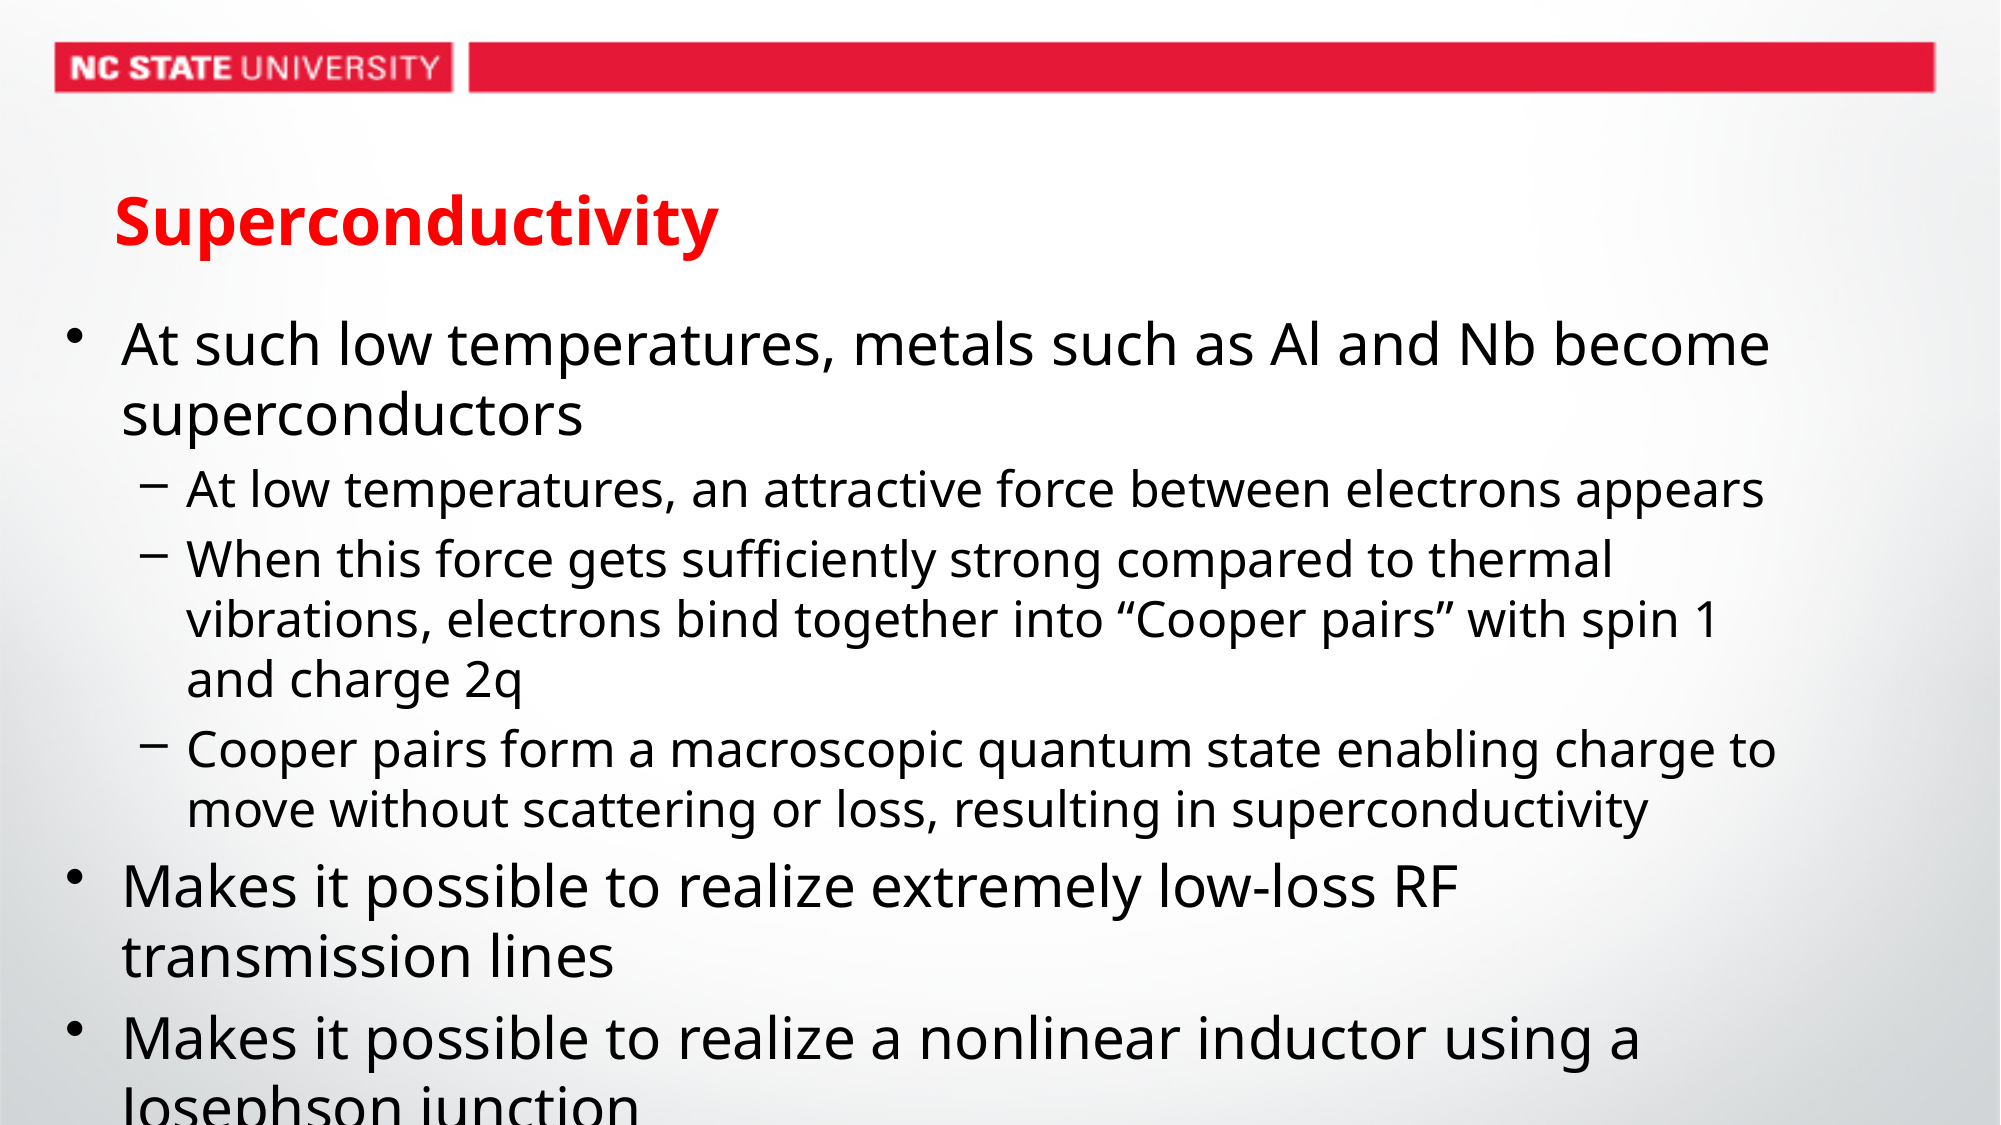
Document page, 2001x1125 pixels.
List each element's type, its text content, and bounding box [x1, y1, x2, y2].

picture [0, 0, 2000, 1125]
list At such low temperatures, metals such as Al and Nb become superconductors At low temperatures, an attractive force between electrons appears When this force gets sufficiently strong compared to thermal vibrations, electrons bind together into “Cooper pairs” with spin 1 and charge 2q Cooper pairs form a macroscopic quantum state enabling charge to move without scattering or loss, resulting in superconductivity Makes it possible to realize extremely low-loss RF transmission lines Makes it possible to realize a nonlinear inductor using a Josephson junction [49, 299, 1834, 906]
title Superconductivity [99, 124, 1901, 313]
